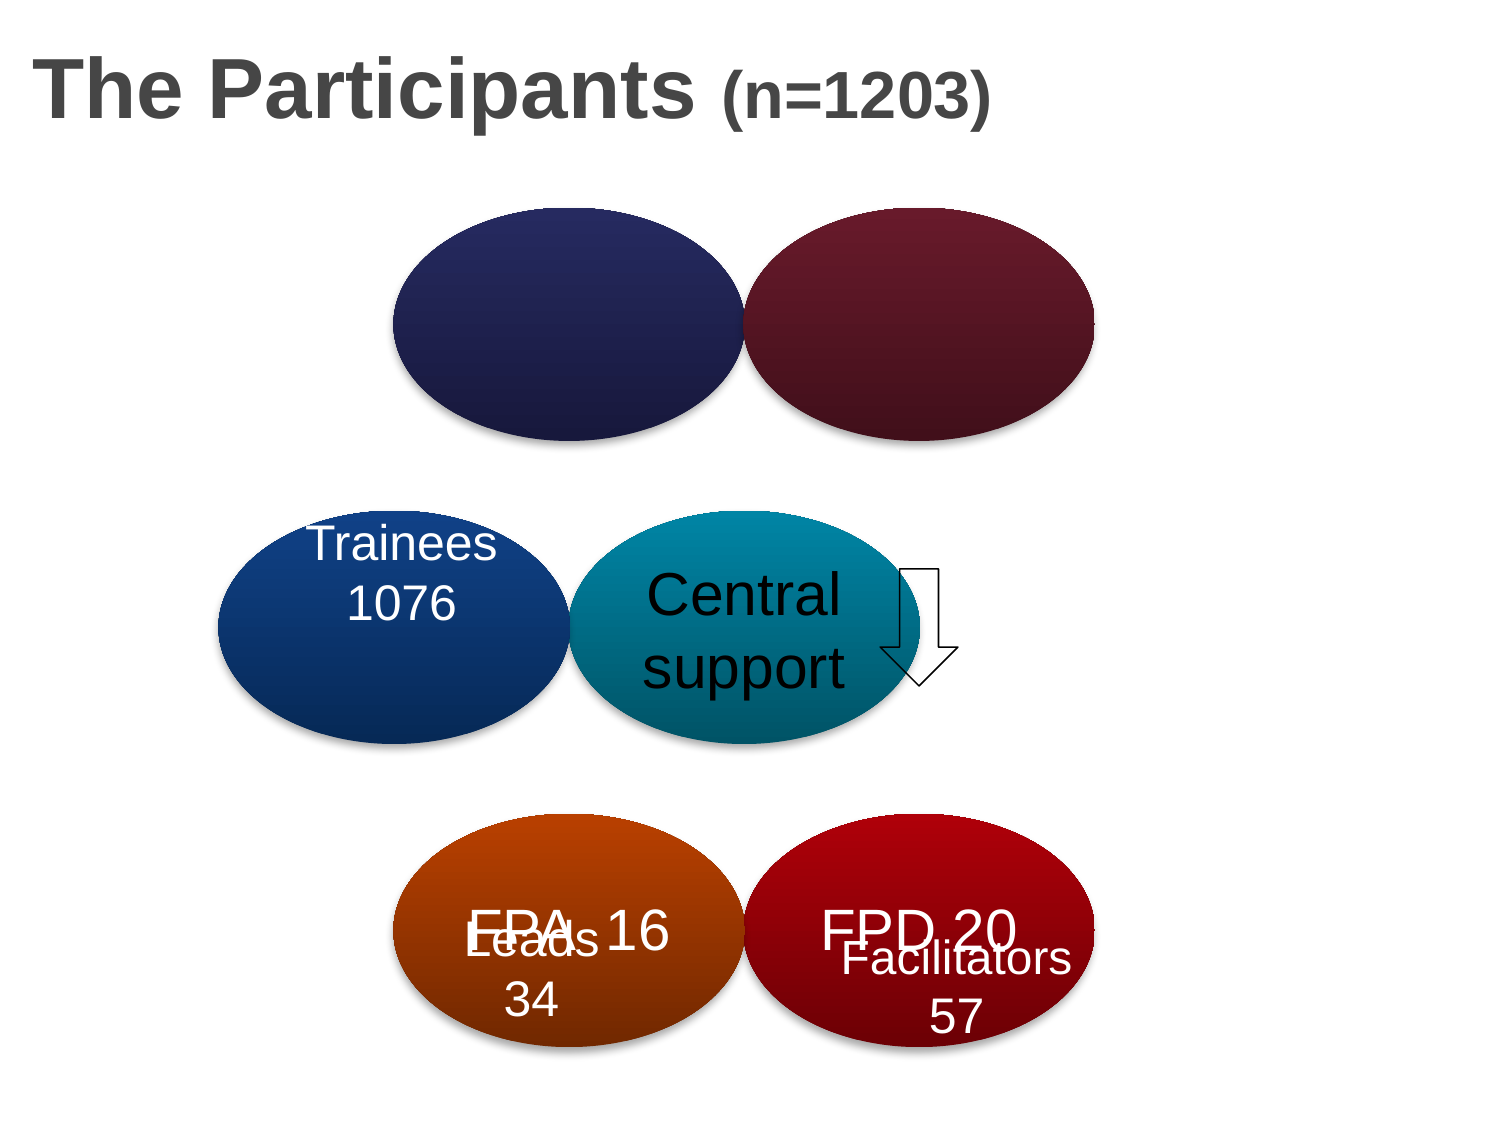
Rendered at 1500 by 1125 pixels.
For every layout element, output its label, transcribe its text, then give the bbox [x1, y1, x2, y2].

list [41, 160, 1448, 1095]
title The Participants (n=1203) [17, 0, 1368, 183]
